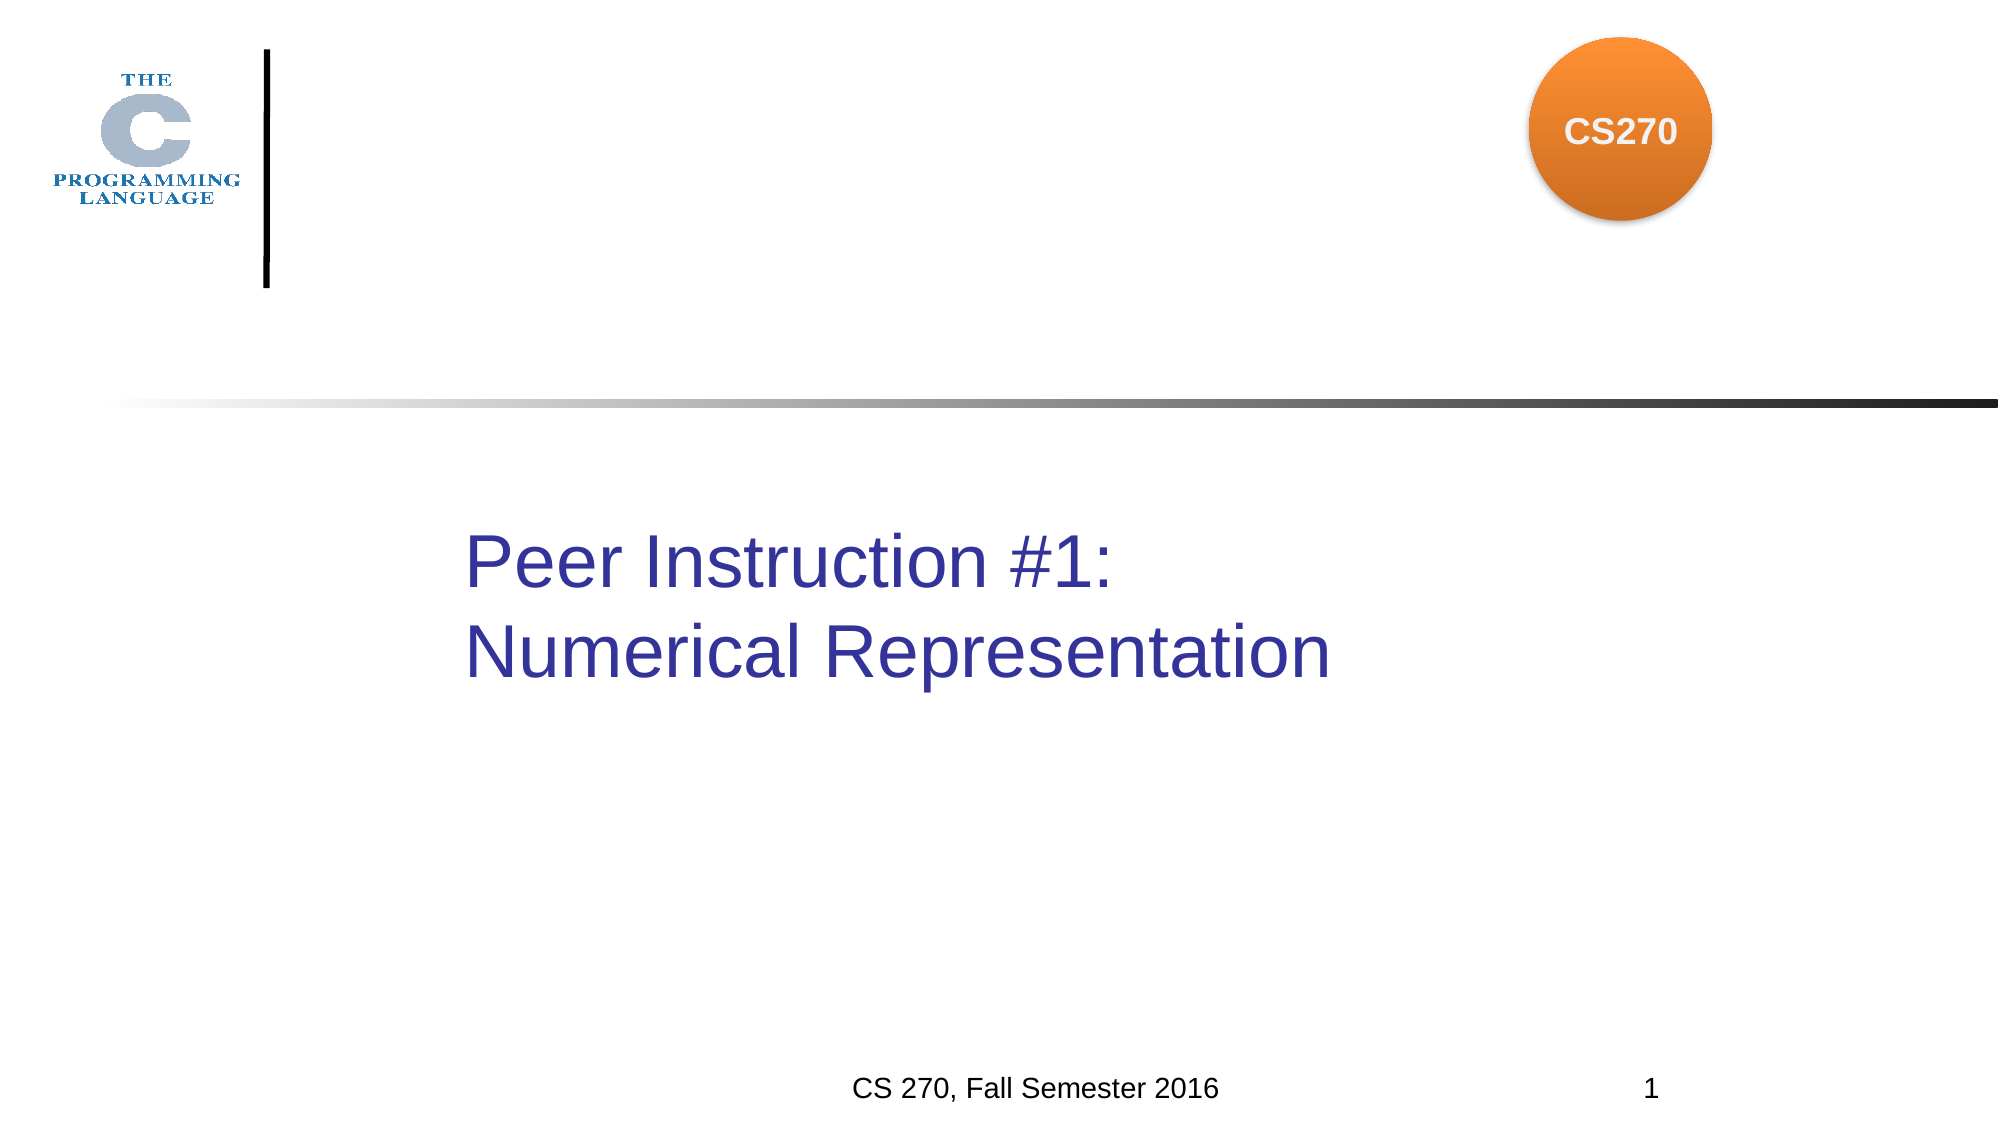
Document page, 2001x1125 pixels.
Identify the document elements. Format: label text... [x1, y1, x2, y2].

text_box Peer Instruction #1: Numerical Representation [449, 462, 1675, 700]
text_box CS270 [1529, 37, 1713, 221]
picture [50, 62, 243, 216]
text_box 1 [1362, 1037, 1675, 1112]
text_box CS 270, Fall Semester 2016 [749, 1037, 1323, 1112]
